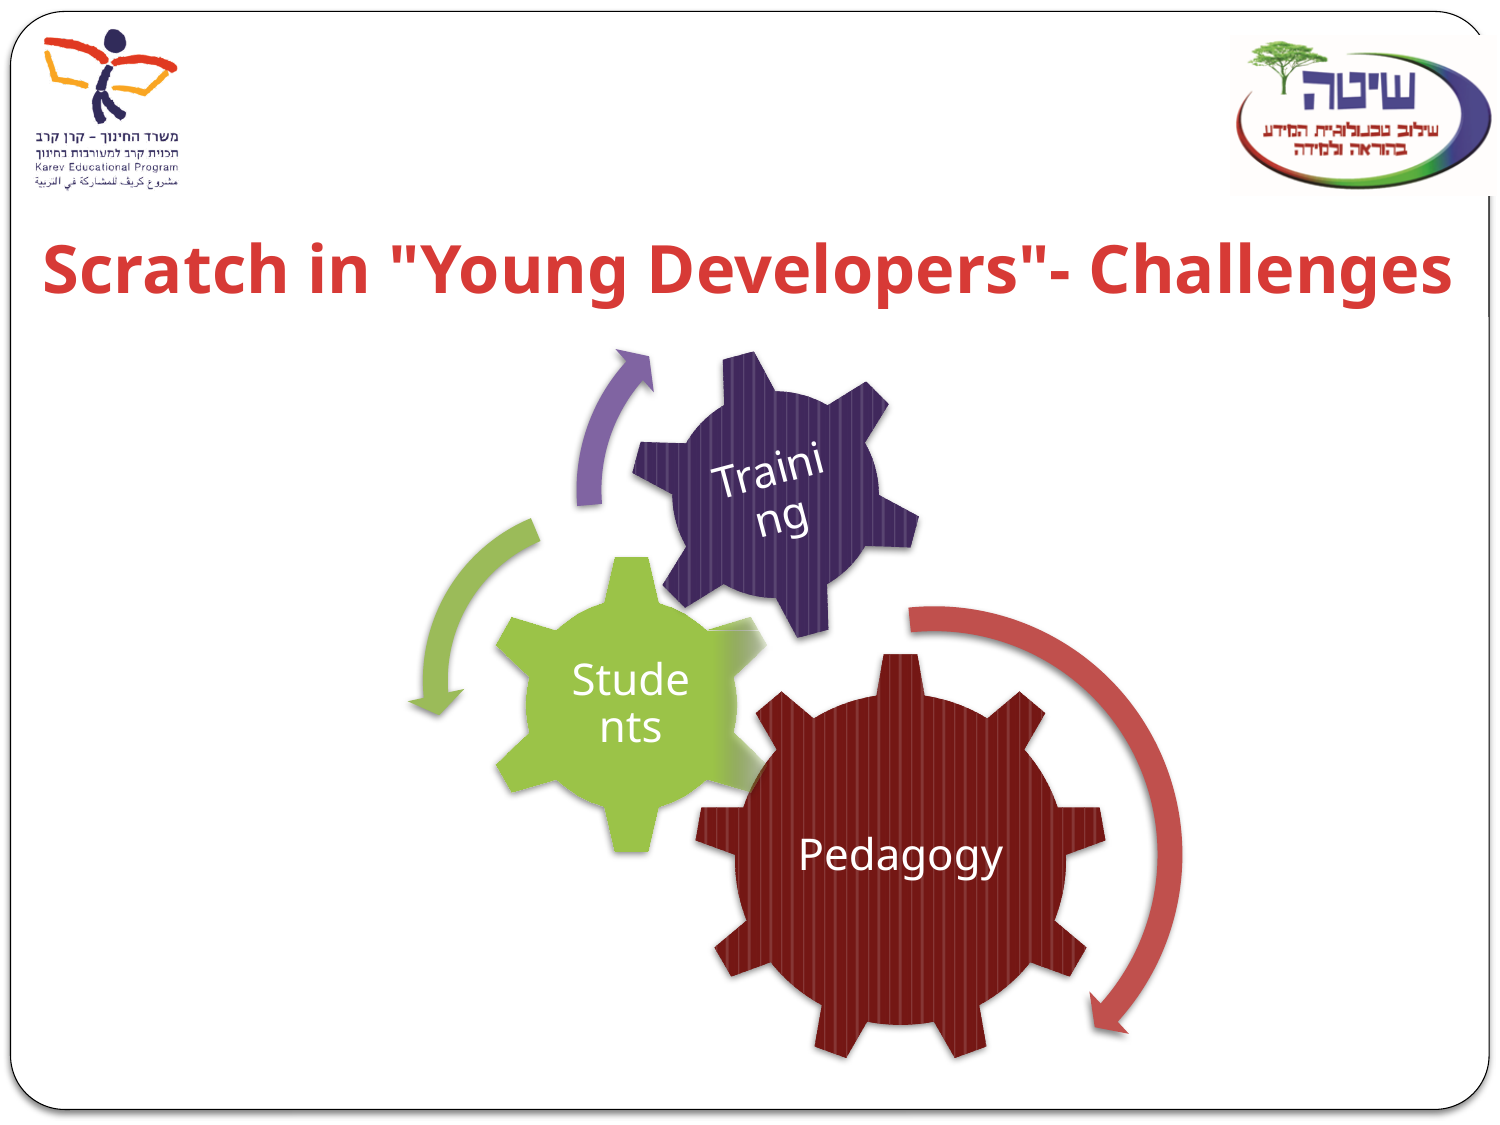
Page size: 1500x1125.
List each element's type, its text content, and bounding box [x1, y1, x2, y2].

picture [25, 19, 188, 200]
text_box Scratch in "Young Developers"- Challenges [27, 219, 1470, 315]
picture [1230, 34, 1497, 197]
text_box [198, 313, 1278, 1067]
